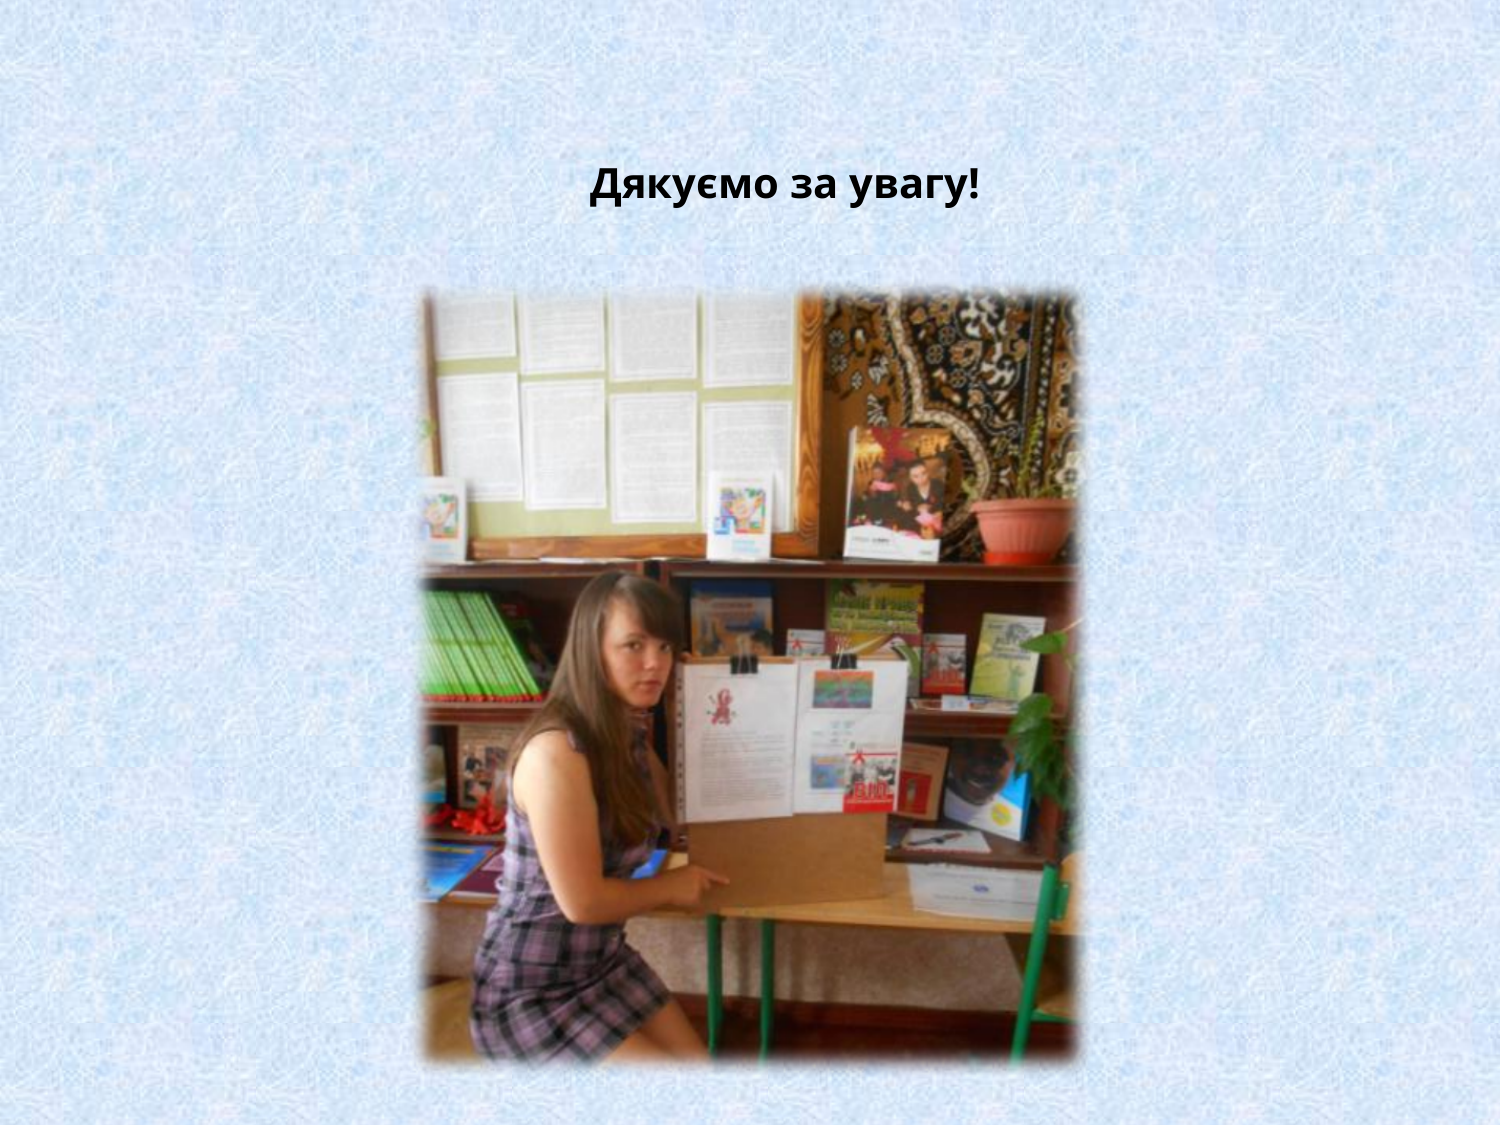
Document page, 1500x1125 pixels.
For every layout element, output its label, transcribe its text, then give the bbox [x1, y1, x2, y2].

picture [0, 0, 1500, 1125]
text_box Дякуємо за увагу! [135, 149, 1435, 214]
